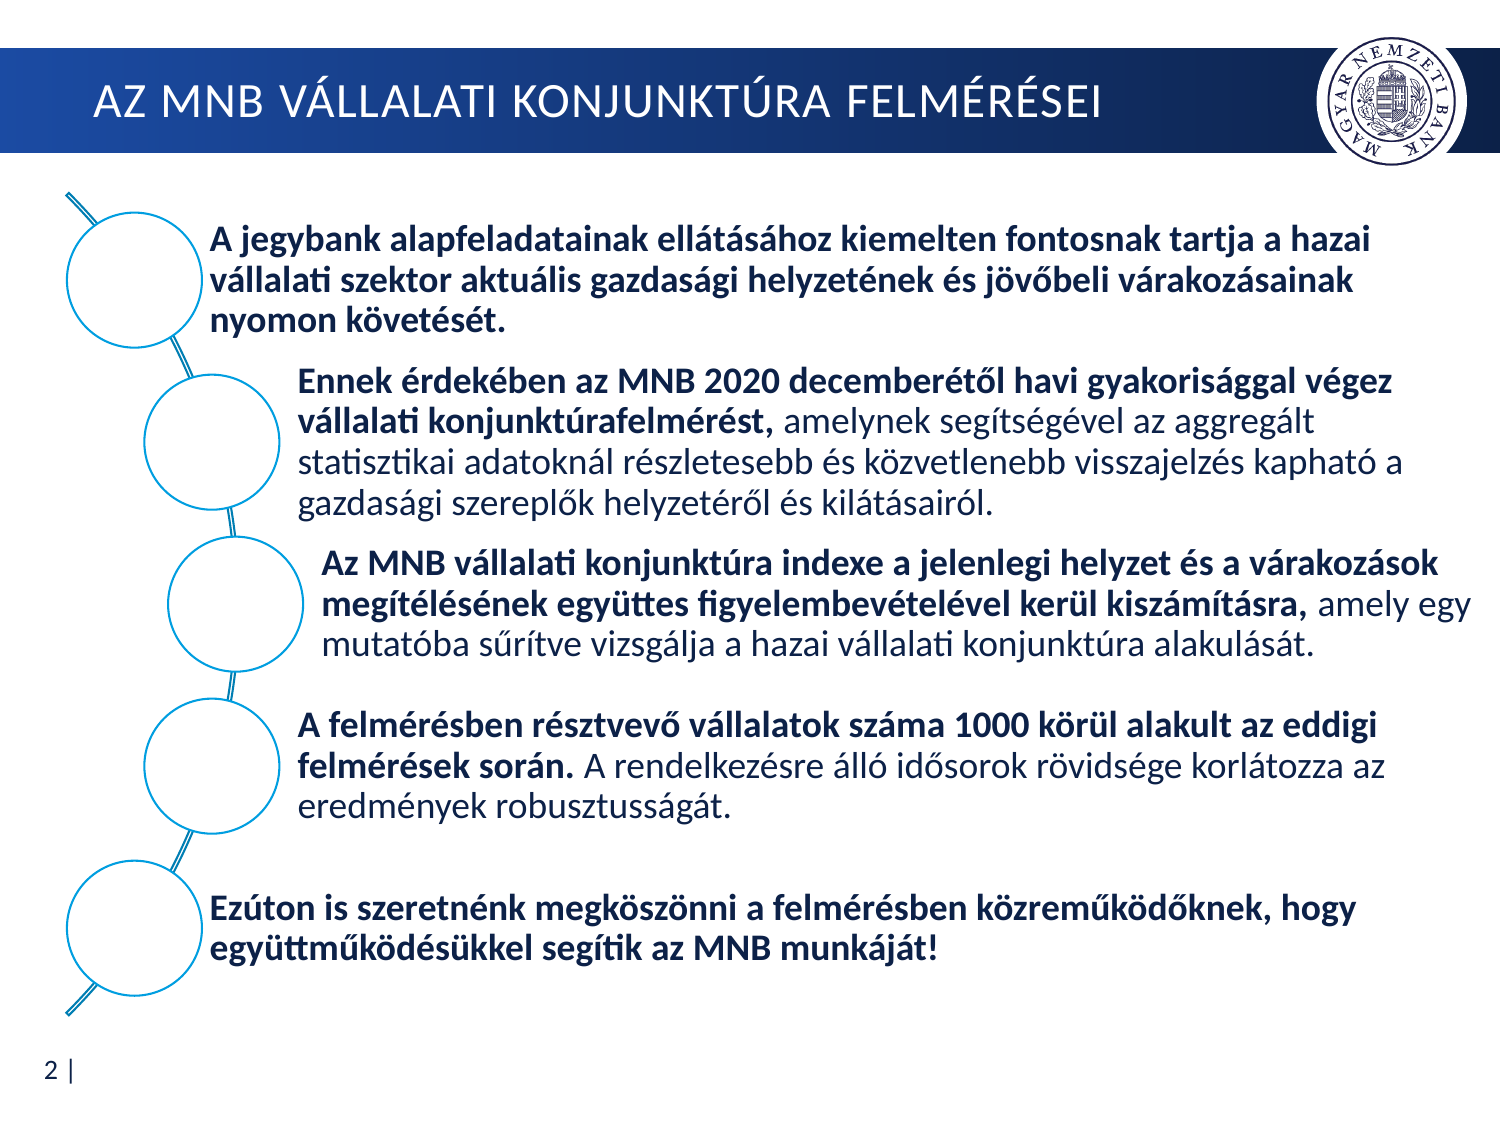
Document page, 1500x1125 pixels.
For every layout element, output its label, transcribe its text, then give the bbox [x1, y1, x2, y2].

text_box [53, 172, 1500, 1037]
picture [1327, 36, 1457, 166]
title Az mnb vállalati konjunktúra felmérései [78, 50, 1327, 152]
